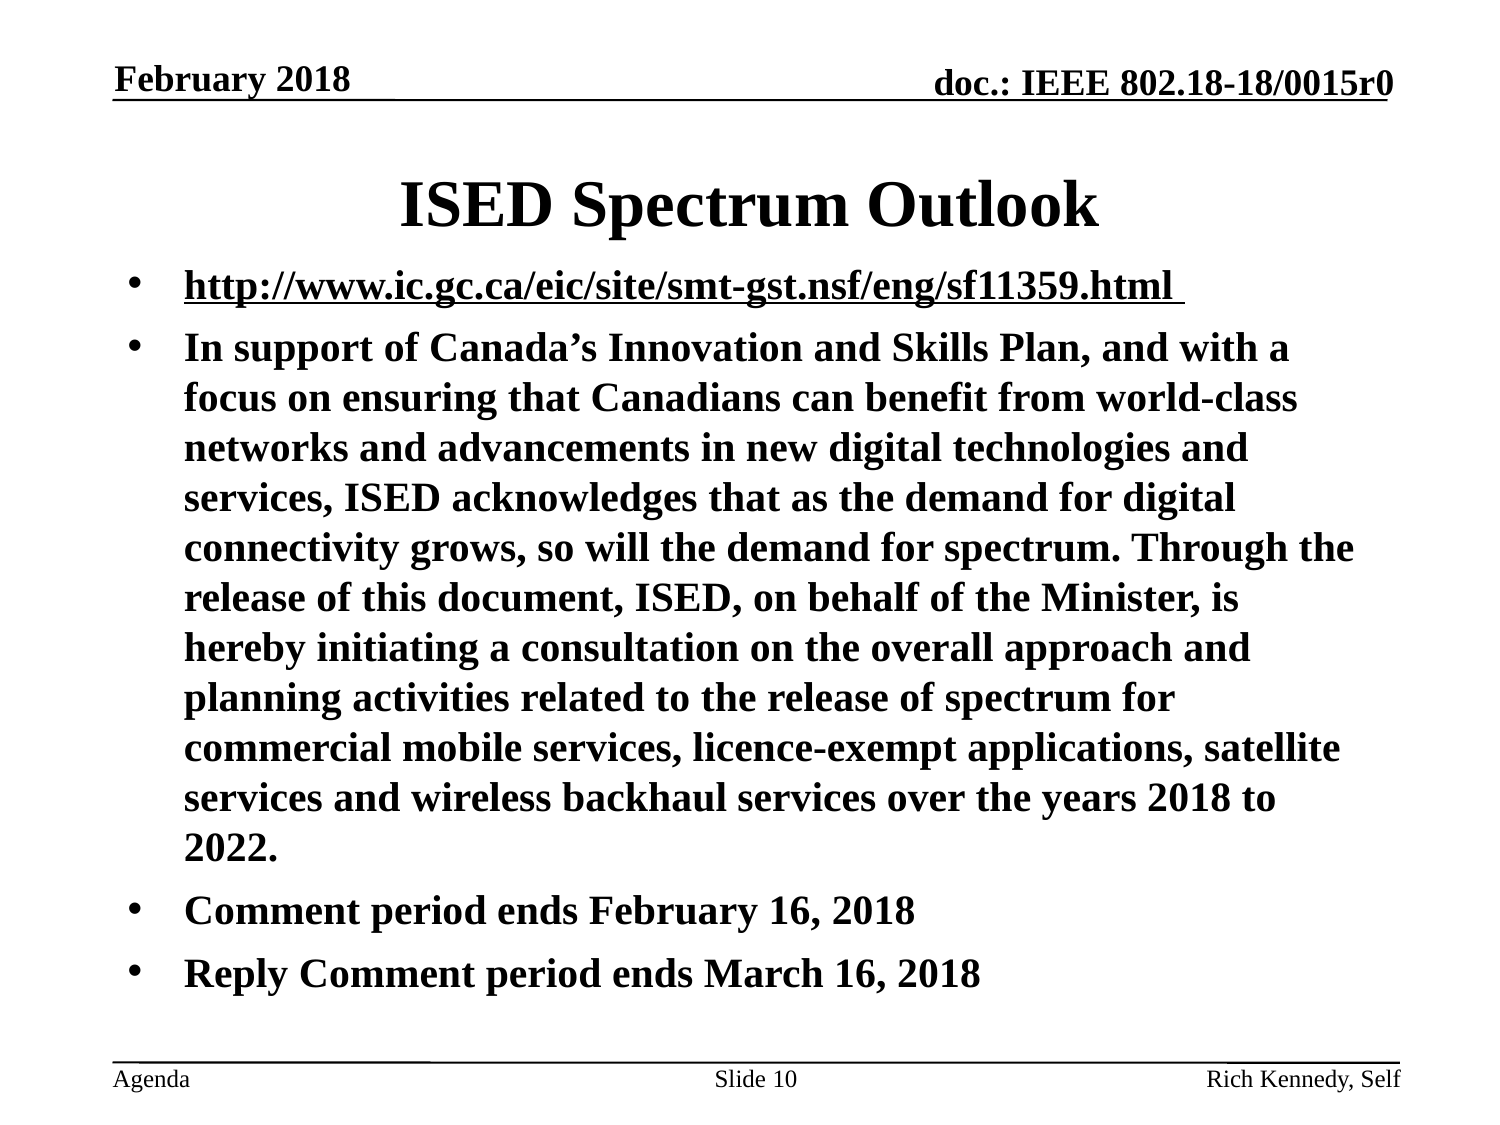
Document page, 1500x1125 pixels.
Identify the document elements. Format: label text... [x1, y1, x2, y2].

list http://www.ic.gc.ca/eic/site/smt-gst.nsf/eng/sf11359.html In support of Canada’s Innovation and Skills Plan, and with a focus on ensuring that Canadians can benefit from world-class networks and advancements in new digital technologies and services, ISED acknowledges that as the demand for digital connectivity grows, so will the demand for spectrum. Through the release of this document, ISED, on behalf of the Minister, is hereby initiating a consultation on the overall approach and planning activities related to the release of spectrum for commercial mobile services, licence-exempt applications, satellite services and wireless backhaul services over the years 2018 to 2022. Comment period ends February 16, 2018 Reply Comment period ends March 16, 2018 [112, 249, 1388, 1001]
title ISED Spectrum Outlook [112, 112, 1388, 249]
slide_number Slide 10 [712, 1061, 800, 1123]
footer Rich Kennedy, Self [878, 1061, 1402, 1093]
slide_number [114, 54, 423, 100]
